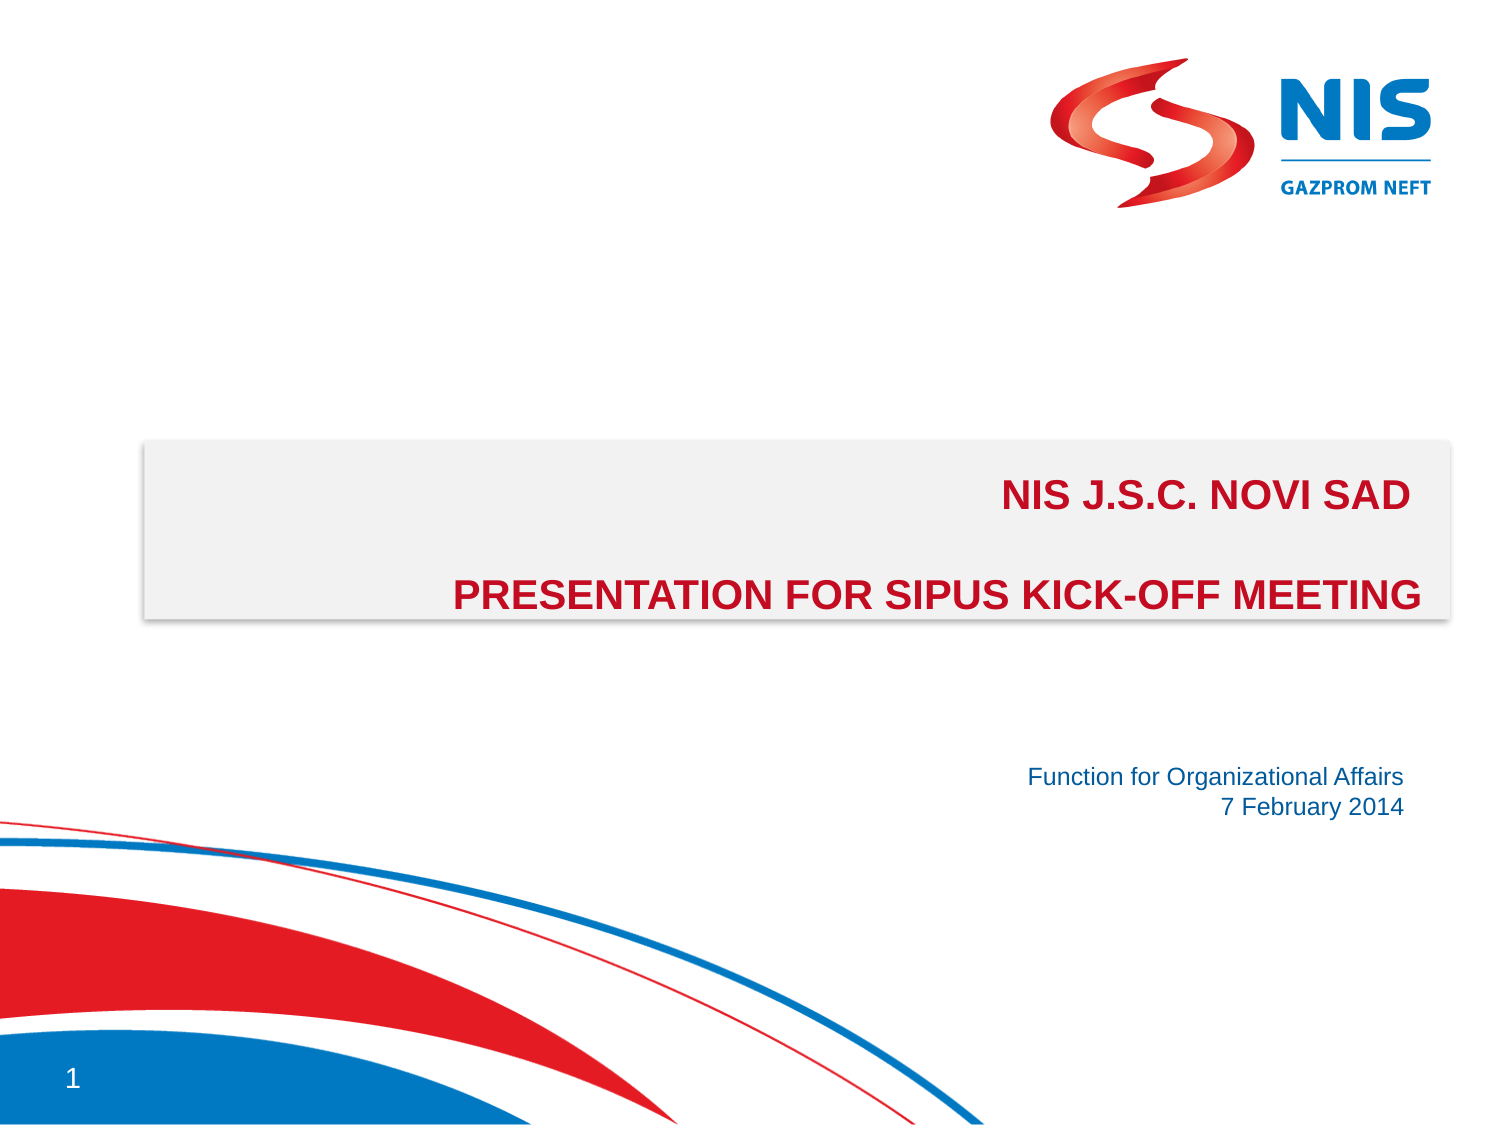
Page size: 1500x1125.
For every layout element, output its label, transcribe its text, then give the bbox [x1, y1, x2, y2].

picture [1050, 58, 1431, 208]
picture [0, 792, 1032, 1125]
text_box Function for Organizational Affairs 7 February 2014 [878, 753, 1420, 829]
text_box NIS J.S.C. NOVI SAD PRESENTATION FOR SIPUS KICK-OFF MEETING [208, 460, 1438, 676]
